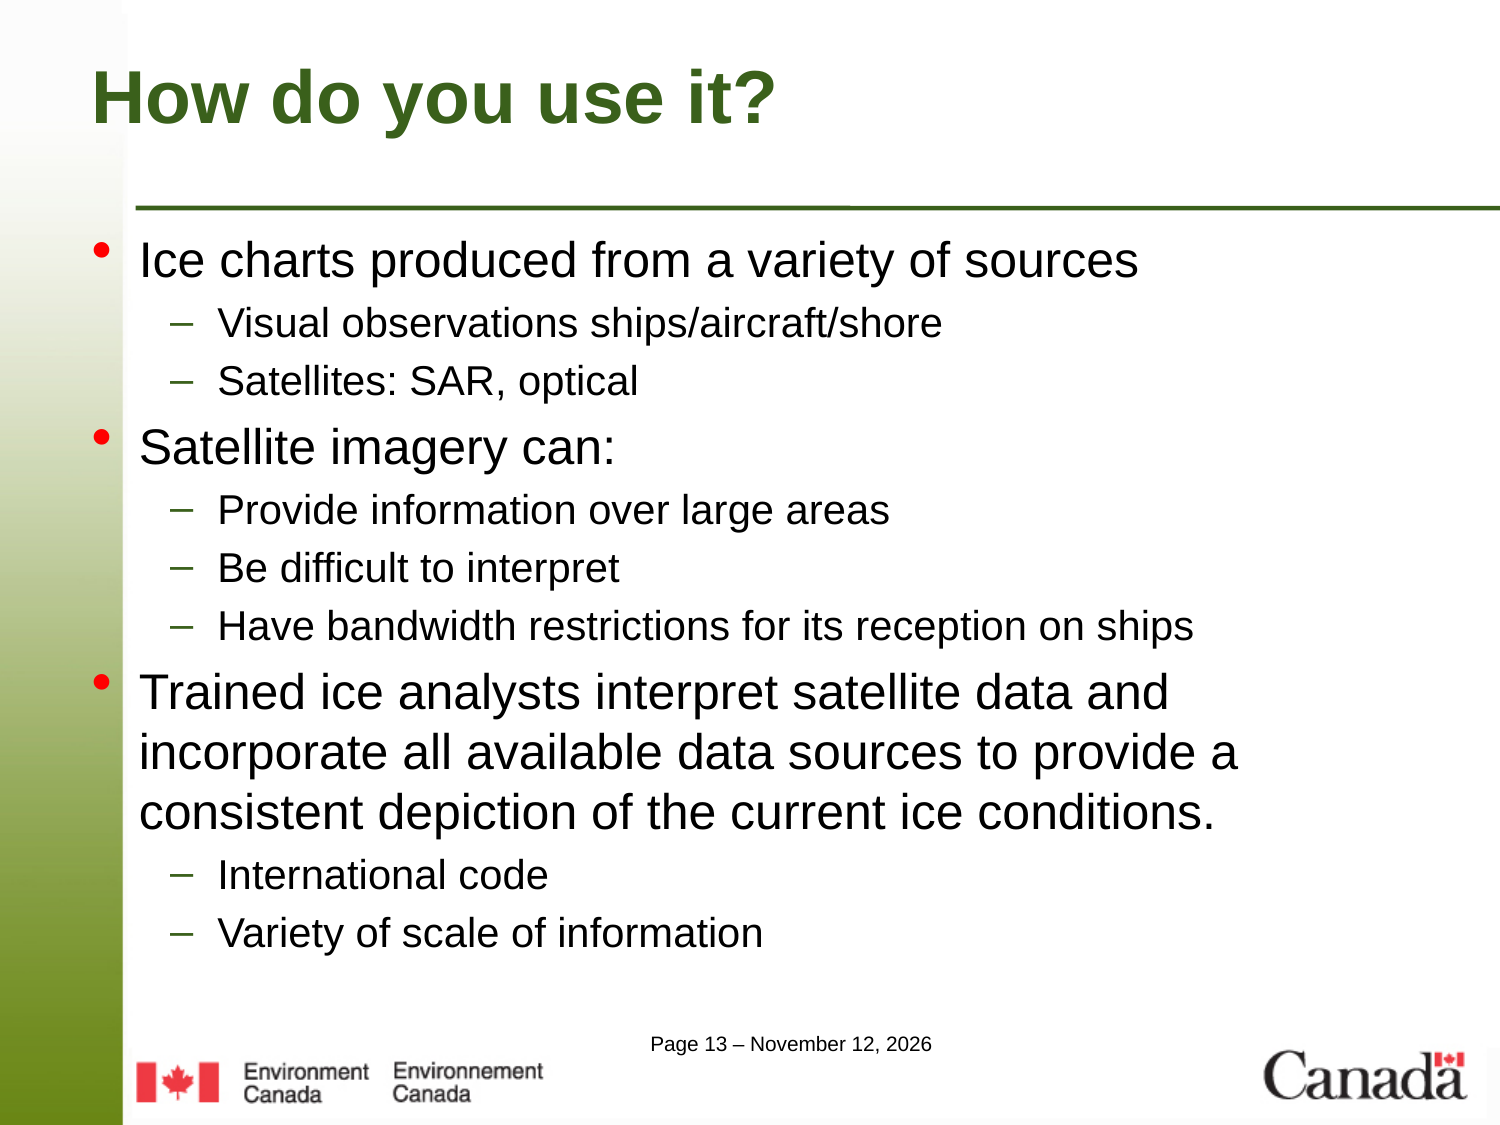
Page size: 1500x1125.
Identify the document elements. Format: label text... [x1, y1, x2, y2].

title How do you use it? [76, 0, 1427, 188]
list Ice charts produced from a variety of sources Visual observations ships/aircraft/shore Satellites: SAR, optical Satellite imagery can: Provide information over large areas Be difficult to interpret Have bandwidth restrictions for its reception on ships Trained ice analysts interpret satellite data and incorporate all available data sources to provide a consistent depiction of the current ice conditions. International code Variety of scale of information [76, 219, 1427, 963]
picture [0, 0, 1500, 1125]
